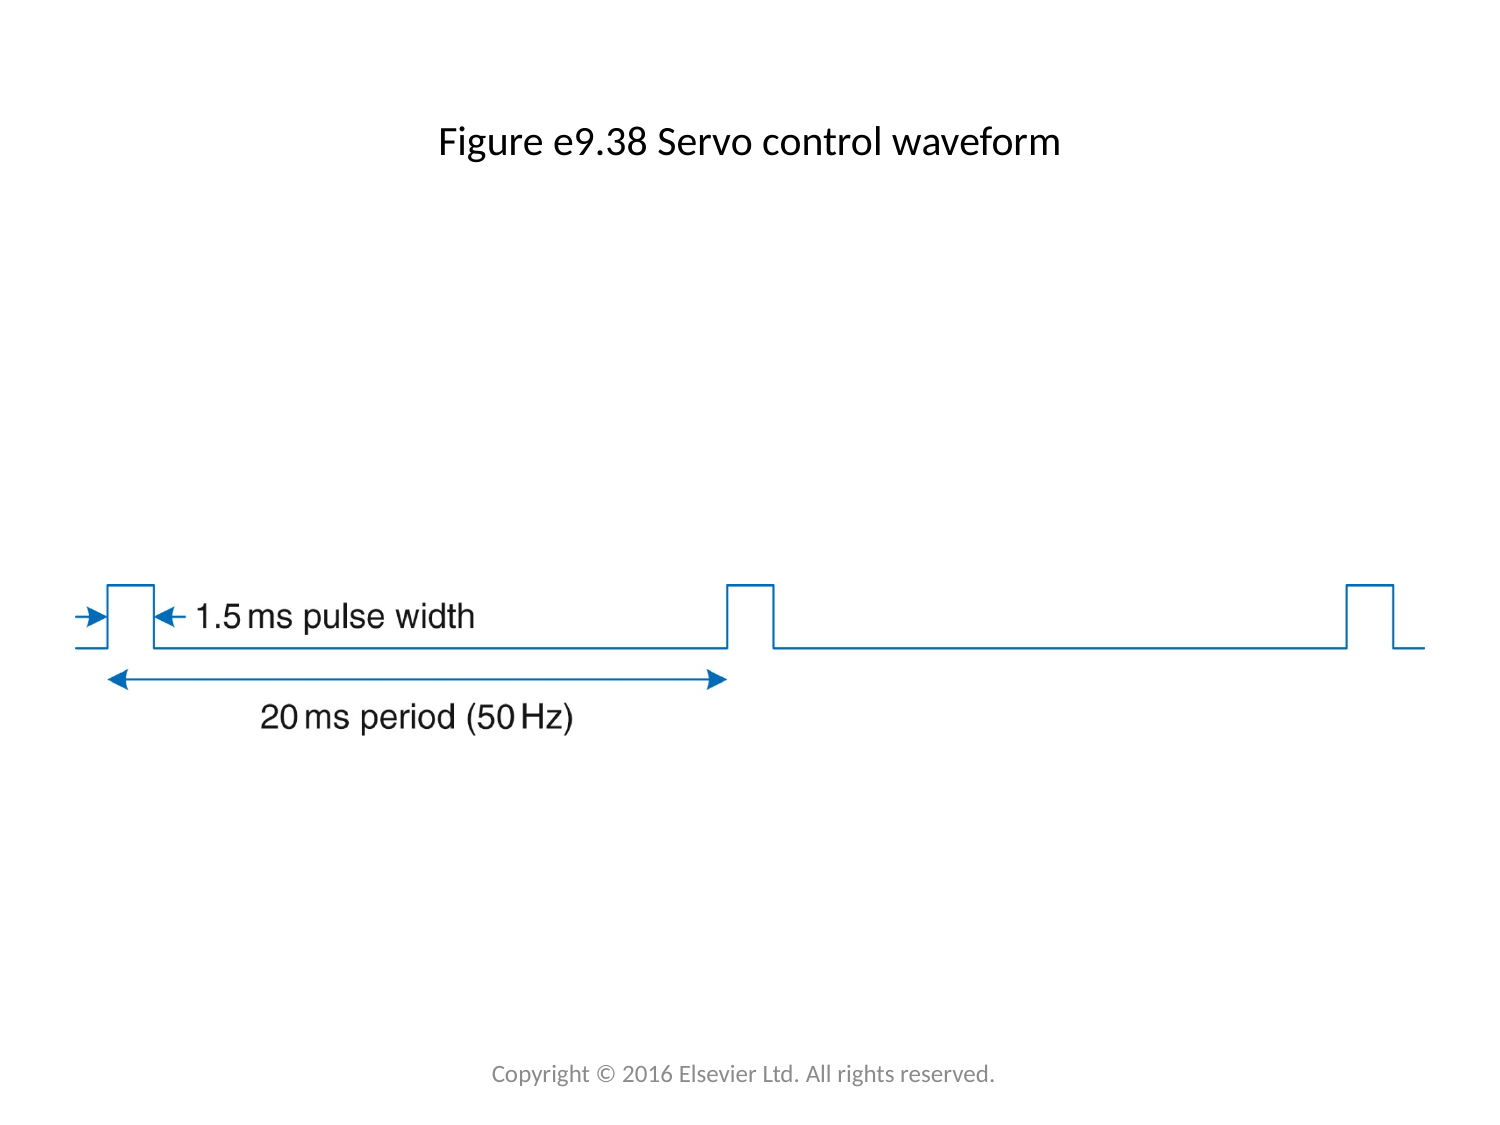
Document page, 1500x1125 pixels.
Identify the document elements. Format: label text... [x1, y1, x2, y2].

title Figure e9.38 Servo control waveform [75, 45, 1425, 233]
picture [74, 584, 1426, 736]
footer Copyright © 2016 Elsevier Ltd. All rights reserved. [454, 1042, 1034, 1103]
